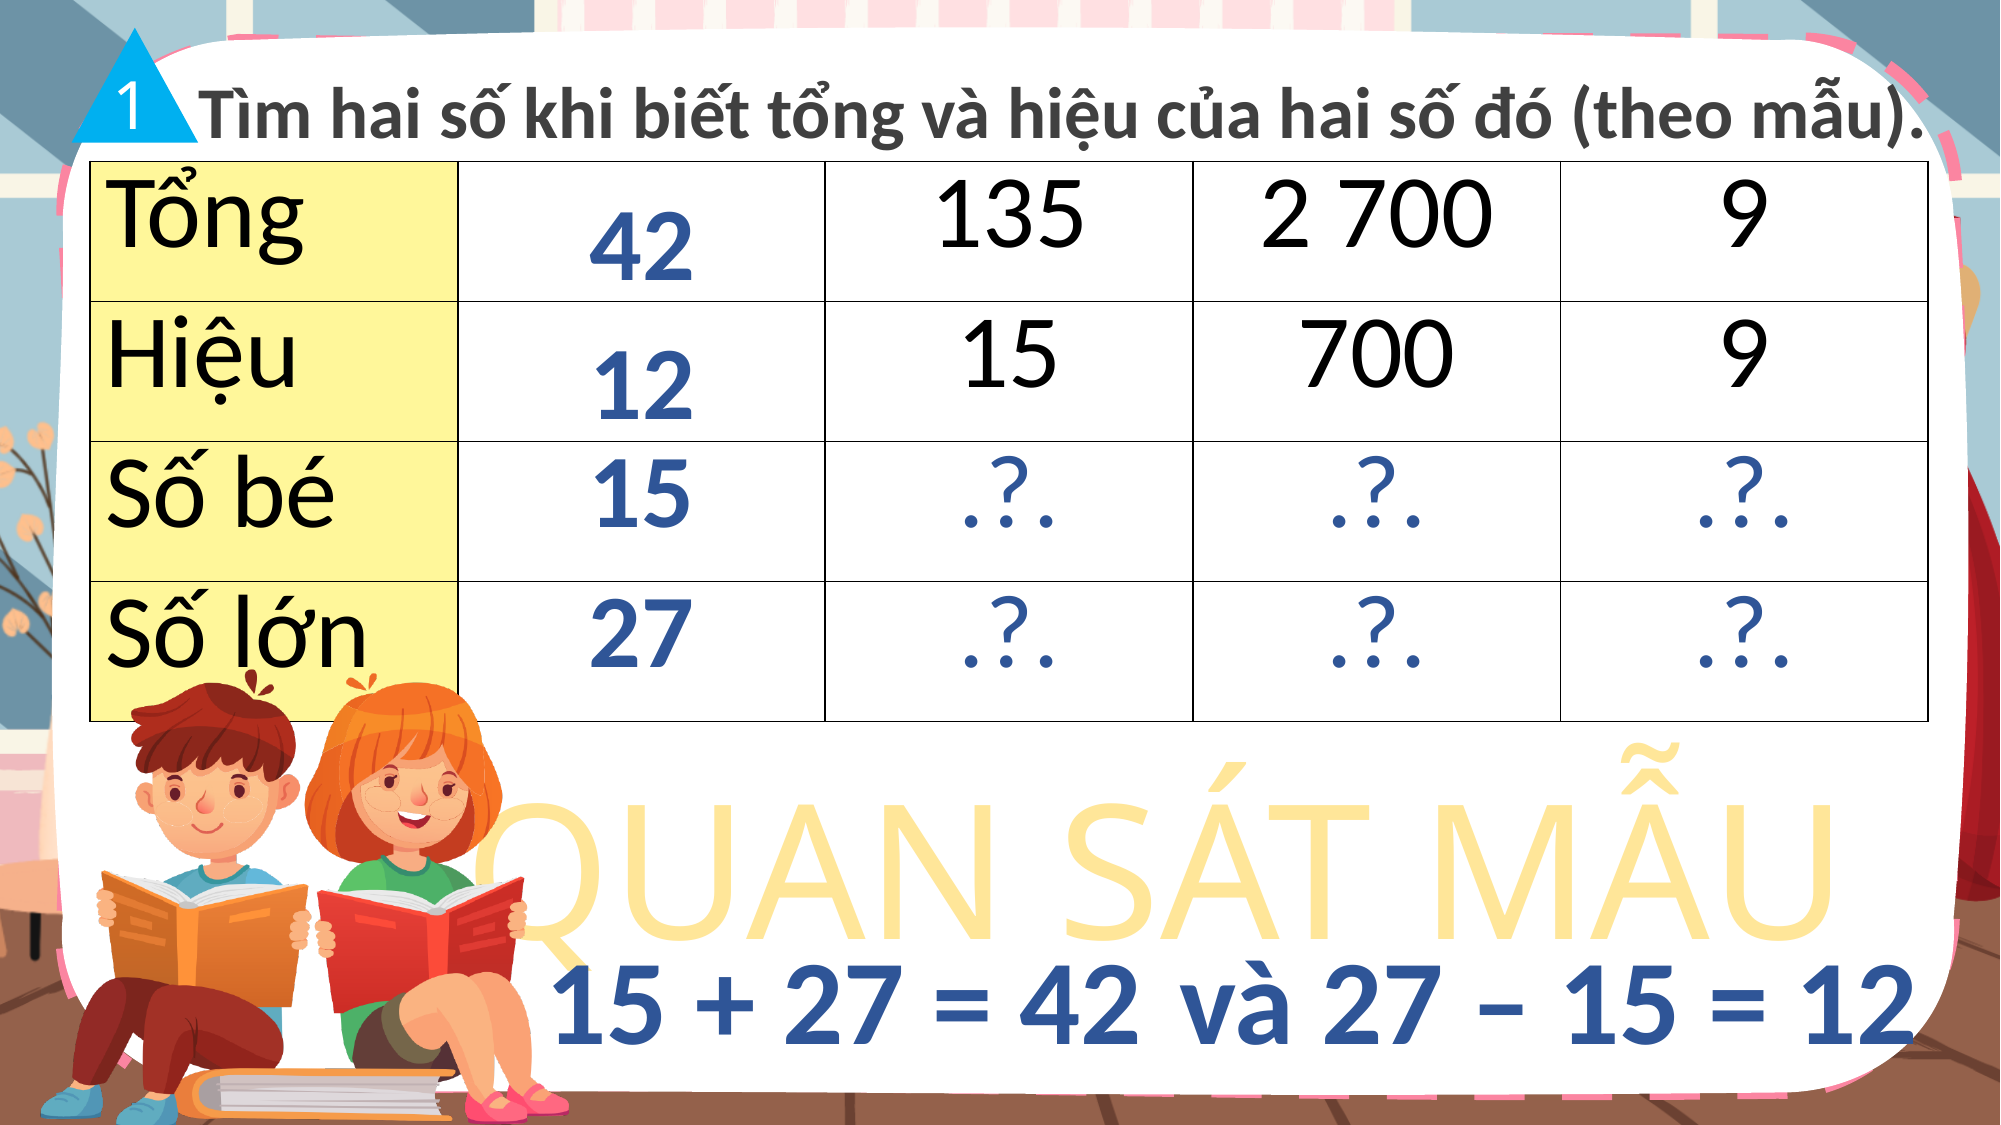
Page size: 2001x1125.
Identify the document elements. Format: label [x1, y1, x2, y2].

picture [0, 0, 2000, 1125]
text_box [28, 664, 1962, 1125]
text_box [71, 27, 2000, 162]
